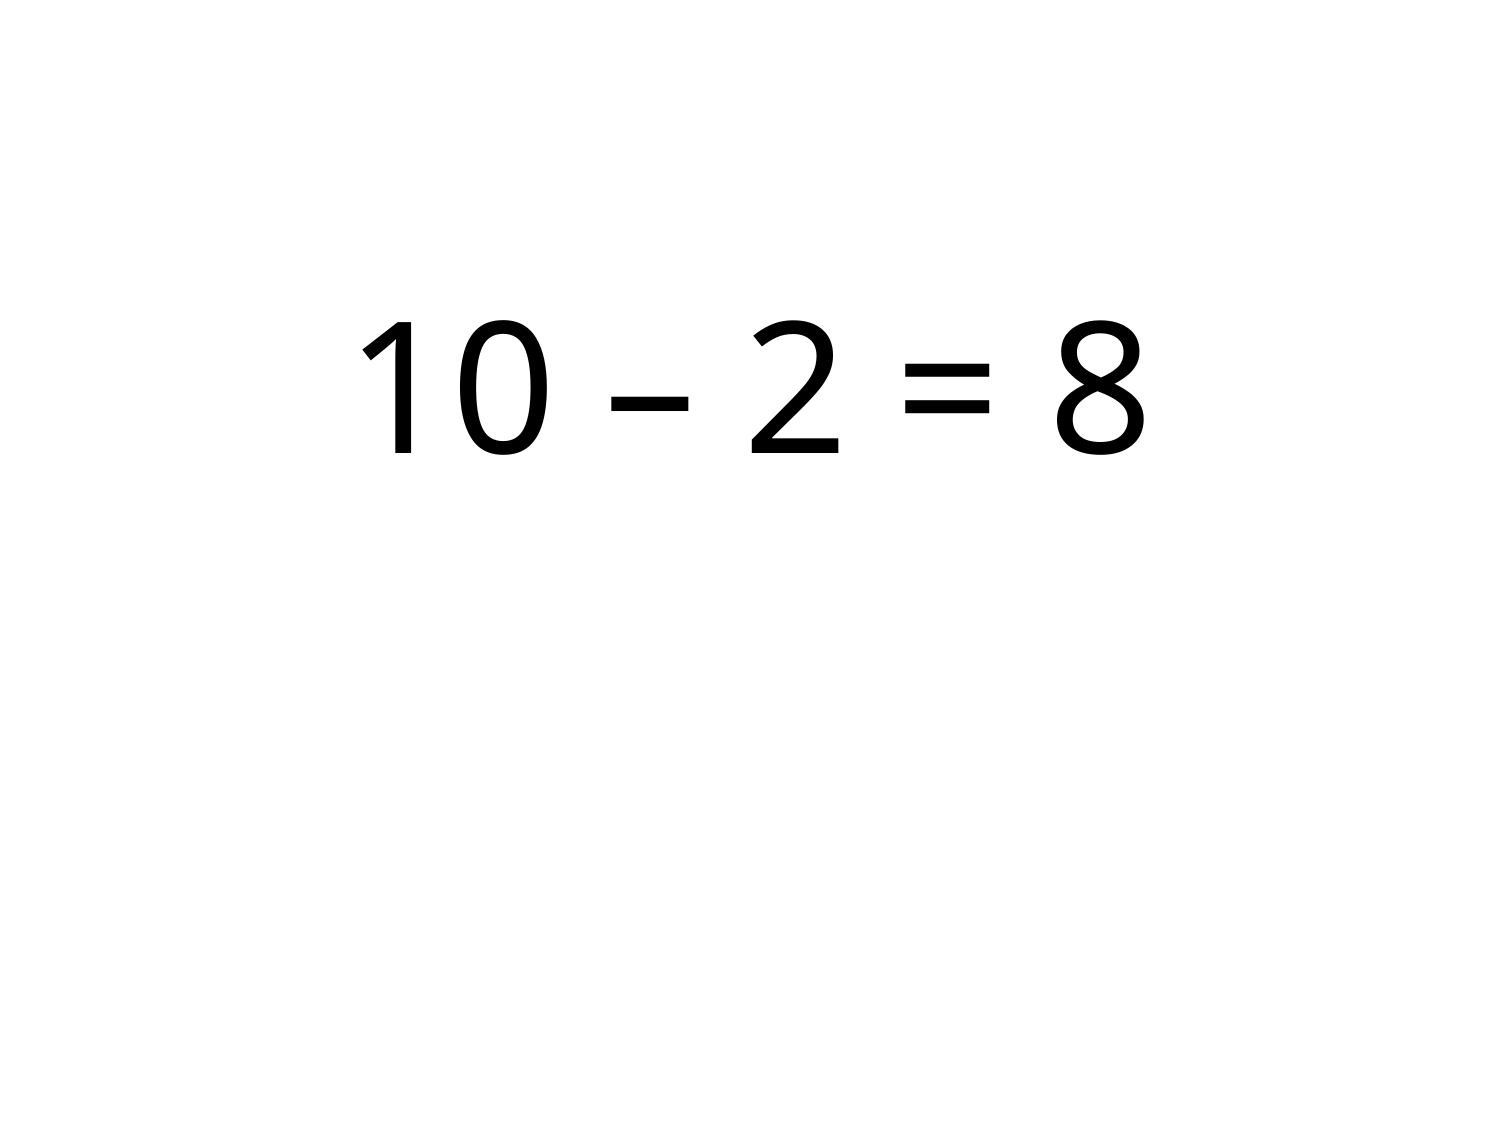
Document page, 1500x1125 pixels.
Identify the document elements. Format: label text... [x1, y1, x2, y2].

list 10 – 2 = 8 [75, 262, 1425, 1005]
